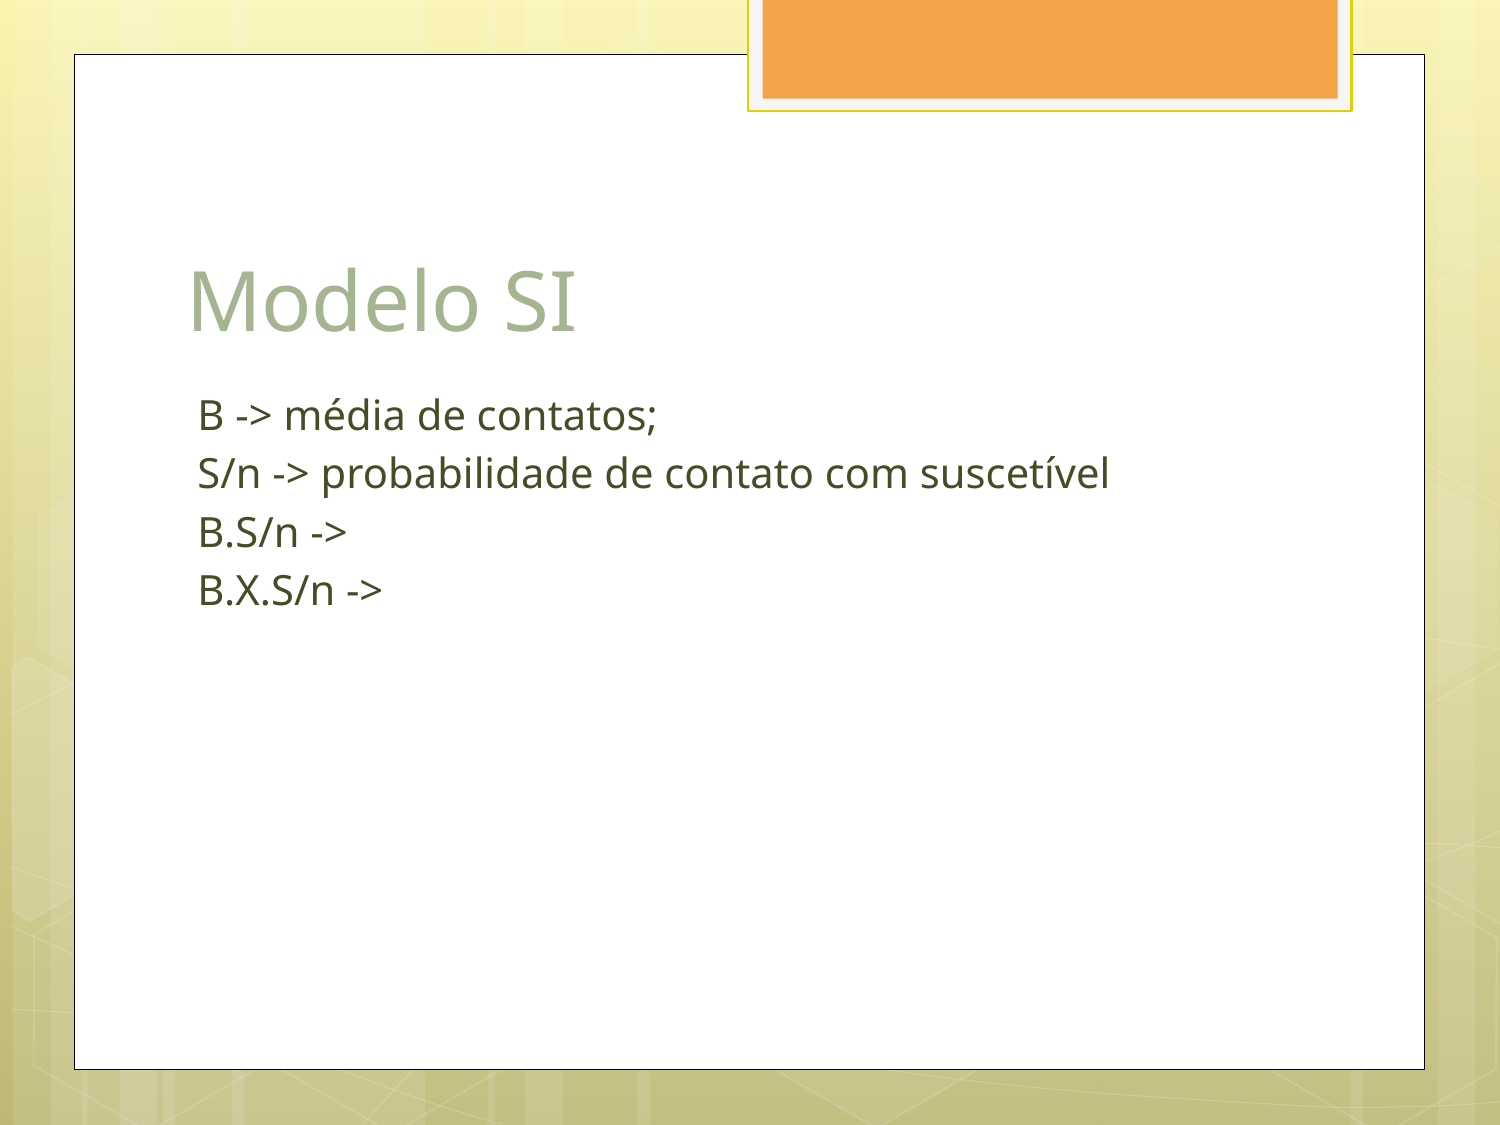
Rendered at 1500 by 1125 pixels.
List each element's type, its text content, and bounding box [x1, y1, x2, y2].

title Modelo SI [171, 168, 1324, 357]
list B -> média de contatos; S/n -> probabilidade de contato com suscetível B.S/n -> B.X.S/n -> [171, 381, 1283, 957]
